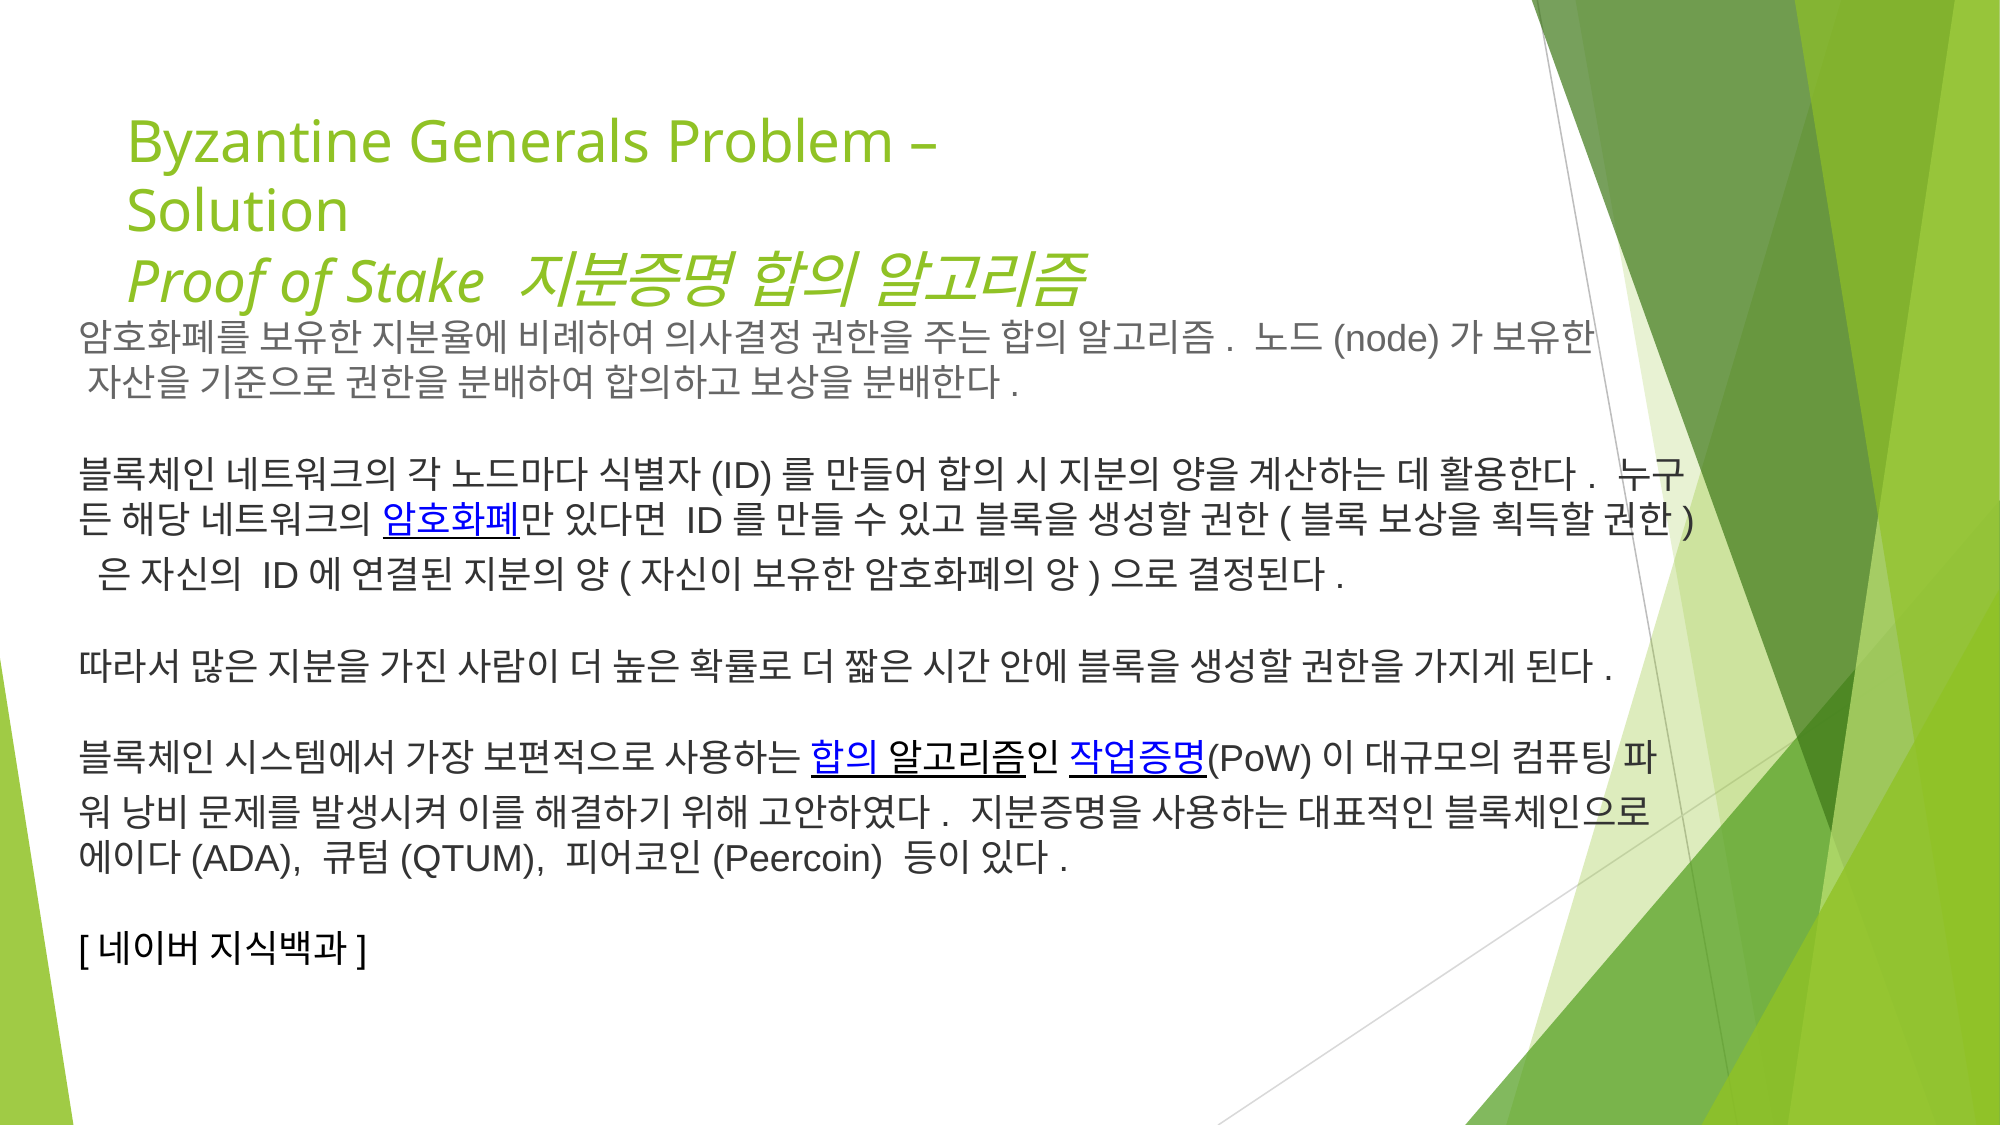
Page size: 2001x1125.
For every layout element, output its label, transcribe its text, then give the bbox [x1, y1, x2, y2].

text_box 암호화폐를 보유한 지분율에 비례하여 의사결정 권한을 주는 합의 알고리즘. 노드(node)가 보유한 자산을 기준으로 권한을 분배하여 합의하고 보상을 분배한다. 블록체인 네트워크의 각 노드마다 식별자(ID)를 만들어 합의 시 지분의 양을 계산하는 데 활용한다. 누구 든 해당 네트워크의 암호화폐만 있다면 ID를 만들 수 있고 블록을 생성할 권한(블록 보상을 획득할 권한) 은 자신의 ID에 연결된 지분의 양(자신이 보유한 암호화폐의 앙)으로 결정된다. 따라서 많은 지분을 가진 사람이 더 높은 확률로 더 짧은 시간 안에 블록을 생성할 권한을 가지게 된다. 블록체인 시스템에서 가장 보편적으로 사용하는 합의 알고리즘인 작업증명(PoW)이 대규모의 컴퓨팅 파 워 낭비 문제를 발생시켜 이를 해결하기 위해 고안하였다. 지분증명을 사용하는 대표적인 블록체인으로 에이다(ADA), 큐텀(QTUM), 피어코인(Peercoin) 등이 있다. [네이버 지식백과] [76, 312, 1698, 971]
title Byzantine Generals Problem – Solution Proof of Stake 지분증명 합의 알고리즘 [124, 103, 1139, 312]
